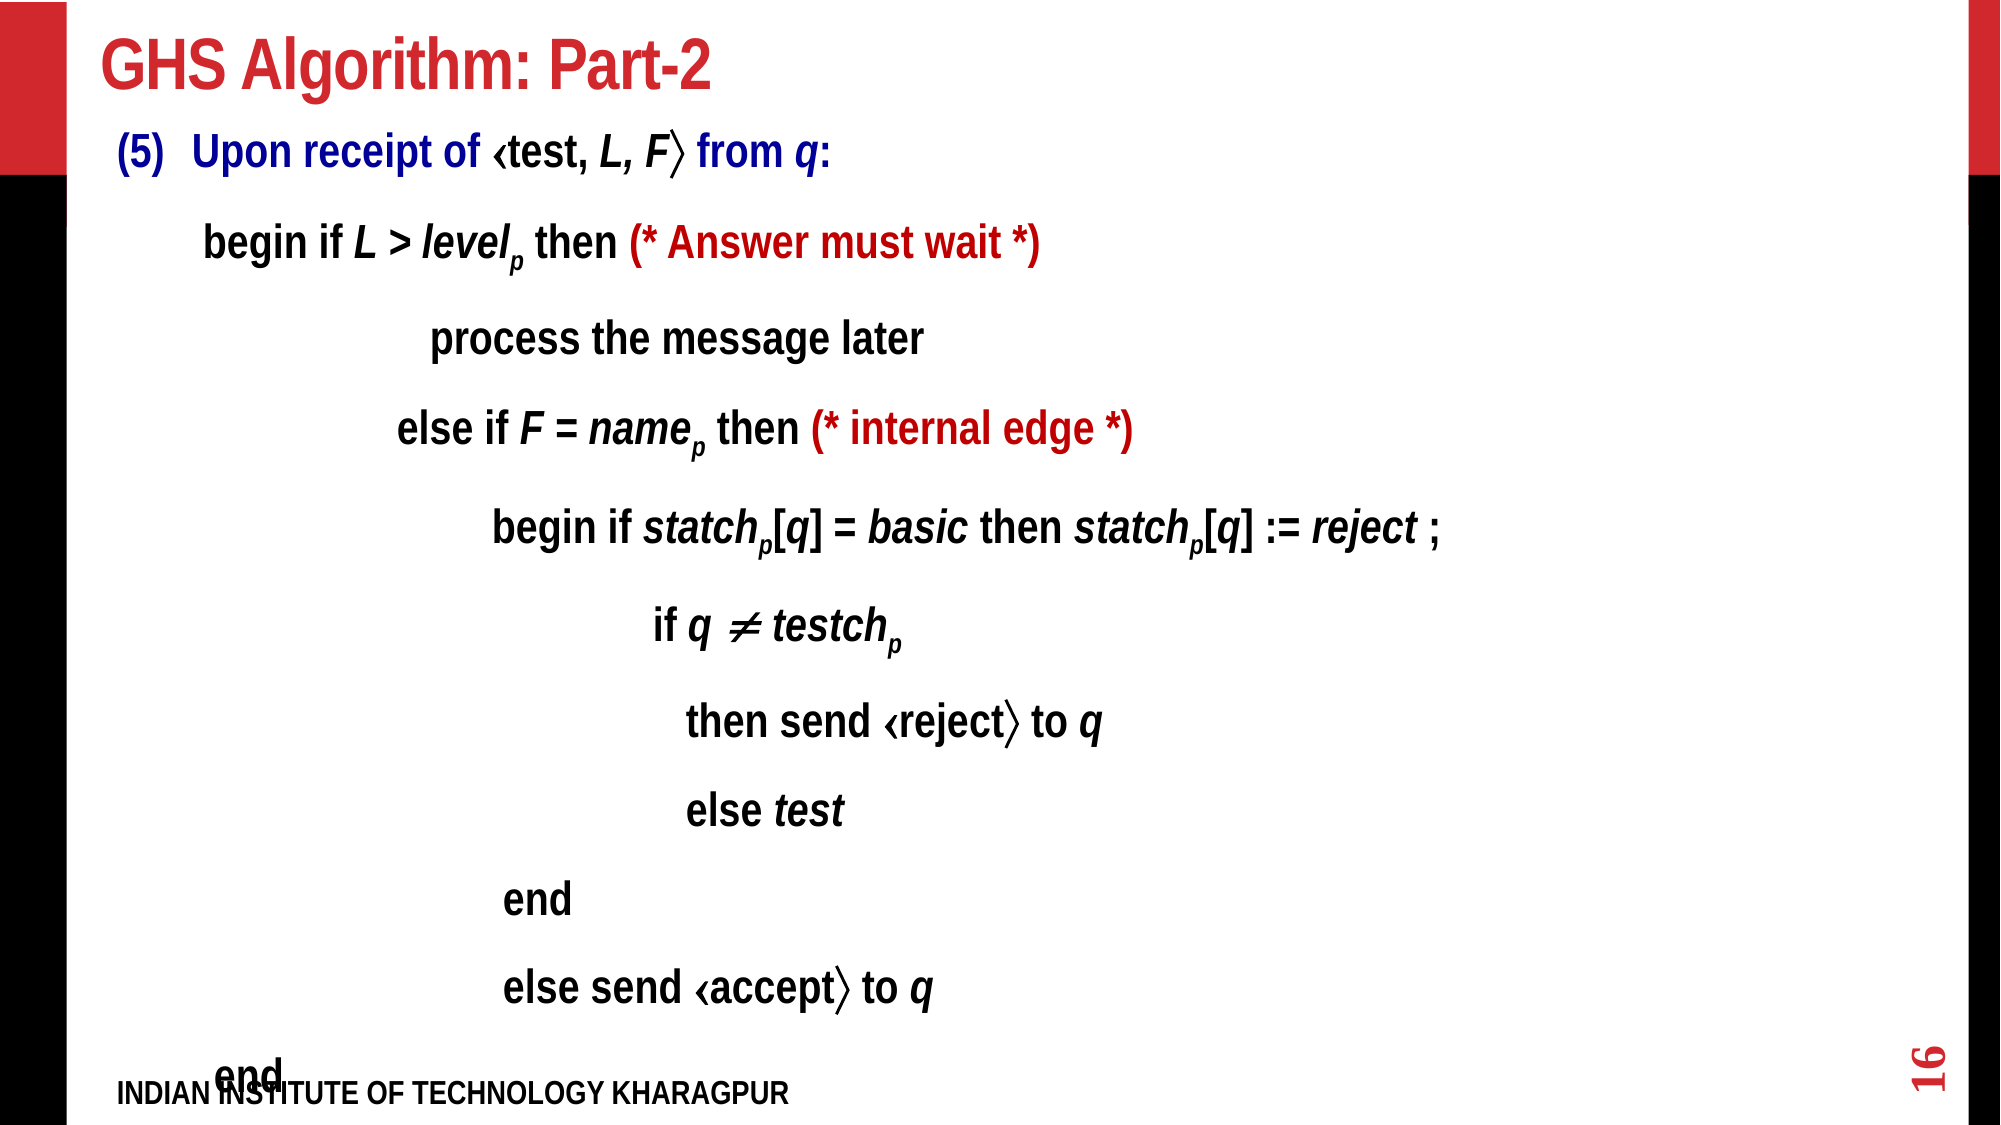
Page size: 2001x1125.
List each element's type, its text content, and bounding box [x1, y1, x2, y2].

list Upon receipt of test, L, F from q: begin if L > levelp then (* Answer must wait *) process the message later else if F = namep then (* internal edge *) begin if statchp[q] = basic then statchp[q] := reject ; if q  testchp then send reject to q else test end else send accept to q end [99, 99, 1875, 1063]
title GHS Algorithm: Part-2 [83, 12, 1950, 113]
footer INDIAN INSTITUTE OF TECHNOLOGY KHARAGPUR [99, 1062, 1317, 1112]
slide_number 16 [1899, 996, 1950, 1113]
